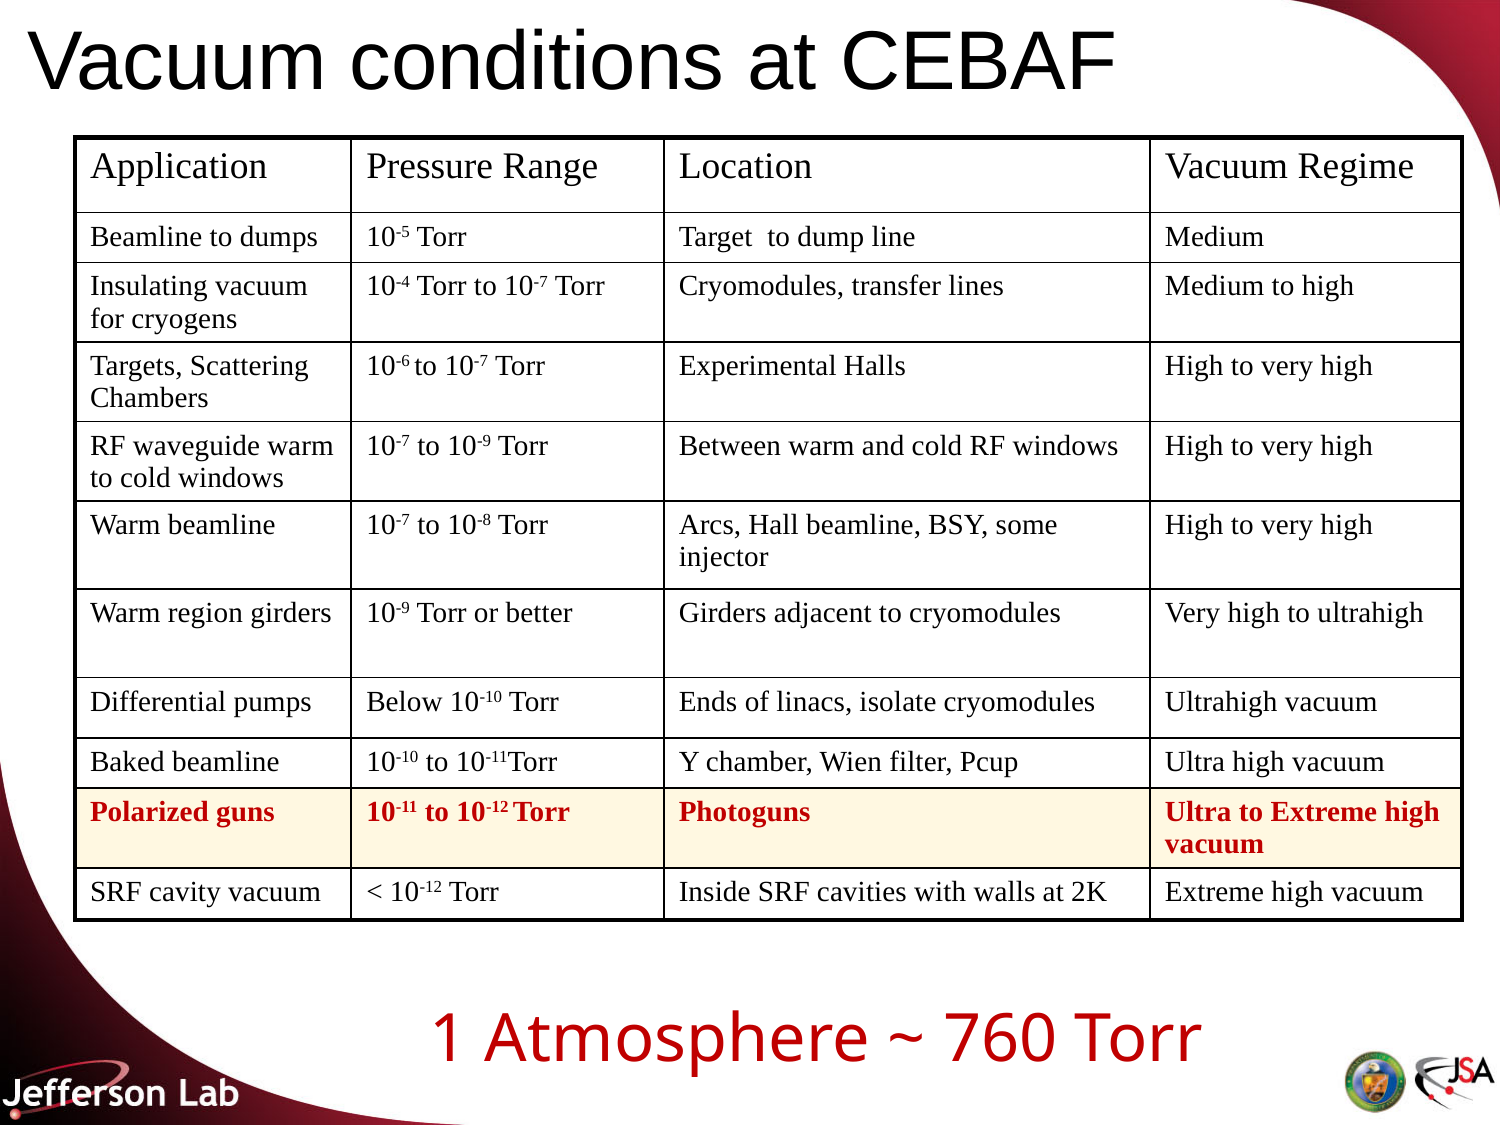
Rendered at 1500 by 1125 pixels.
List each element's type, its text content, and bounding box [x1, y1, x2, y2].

table_cell 10-7 to 10-9 Torr [352, 422, 663, 500]
table_cell Differential pumps [77, 678, 350, 737]
table_cell Very high to ultrahigh [1151, 590, 1460, 677]
table_cell Experimental Halls [665, 343, 1149, 421]
table_cell Warm beamline [77, 502, 350, 588]
table_cell Beamline to dumps [77, 213, 350, 262]
table_cell Insulating vacuum for cryogens [77, 263, 350, 341]
text_box Vacuum conditions at CEBAF [12, 0, 1363, 95]
table_cell Arcs, Hall beamline, BSY, some injector [665, 502, 1149, 588]
table_cell 10-9 Torr or better [352, 590, 663, 677]
table_cell Ends of linacs, isolate cryomodules [665, 678, 1149, 737]
table_cell 10-6 to 10-7 Torr [352, 343, 663, 421]
table_cell High to very high [1151, 422, 1460, 500]
table_cell Extreme high vacuum [1151, 869, 1460, 918]
table_cell RF waveguide warm to cold windows [77, 422, 350, 500]
table_cell 10-11 to 10-12 Torr [352, 789, 663, 867]
table_header Vacuum Regime [1151, 140, 1460, 212]
table_header Location [665, 140, 1149, 212]
table_cell High to very high [1151, 343, 1460, 421]
table_cell Y chamber, Wien filter, Pcup [665, 739, 1149, 787]
picture [0, 0, 1500, 1125]
table_cell Between warm and cold RF windows [665, 422, 1149, 500]
table_cell Medium [1151, 213, 1460, 262]
table_header Application [77, 140, 350, 212]
table_cell Warm region girders [77, 590, 350, 677]
table_cell Inside SRF cavities with walls at 2K [665, 869, 1149, 918]
table_cell 10-7 to 10-8 Torr [352, 502, 663, 588]
table_cell Cryomodules, transfer lines [665, 263, 1149, 341]
table_cell Ultrahigh vacuum [1151, 678, 1460, 737]
text_box 1 Atmosphere ~ 760 Torr [414, 987, 1219, 1083]
table_cell SRF cavity vacuum [77, 869, 350, 918]
table_cell Girders adjacent to cryomodules [665, 590, 1149, 677]
table_cell Photoguns [665, 789, 1149, 867]
table_cell Target to dump line [665, 213, 1149, 262]
table_cell 10-5 Torr [352, 213, 663, 262]
table_header Pressure Range [352, 140, 663, 212]
table_cell Baked beamline [77, 739, 350, 787]
table_cell Medium to high [1151, 263, 1460, 341]
table_cell Ultra high vacuum [1151, 739, 1460, 787]
table_cell High to very high [1151, 502, 1460, 588]
table_cell 10-4 Torr to 10-7 Torr [352, 263, 663, 341]
table_cell Polarized guns [77, 789, 350, 867]
table_cell Targets, Scattering Chambers [77, 343, 350, 421]
table_cell < 10-12 Torr [352, 869, 663, 918]
table_cell Ultra to Extreme high vacuum [1151, 789, 1460, 867]
table_cell 10-10 to 10-11Torr [352, 739, 663, 787]
table_cell Below 10-10 Torr [352, 678, 663, 737]
